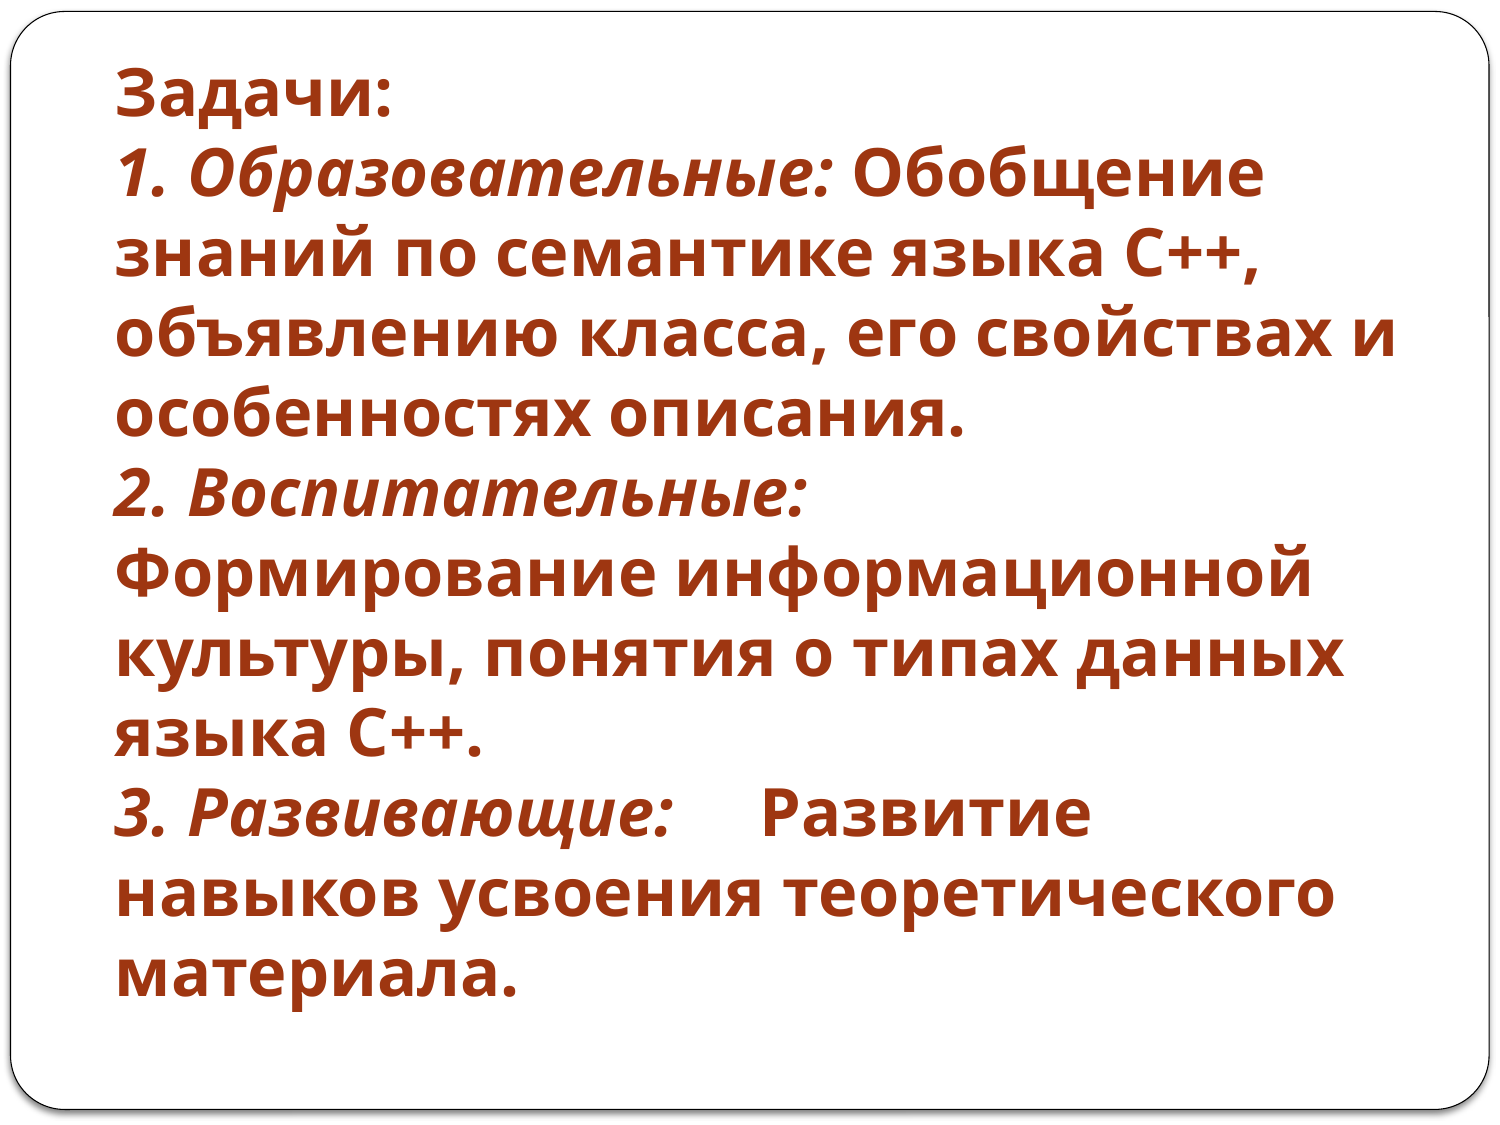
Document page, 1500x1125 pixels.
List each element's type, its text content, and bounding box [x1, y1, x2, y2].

text_box Задачи: 1. Образовательные: Обобщение знаний по семантике языка С++, объявлению класса, его свойствах и особенностях описания. 2. Воспитательные: Формирование информационной культуры, понятия о типах данных языка С++. 3. Развивающие: Развитие навыков усвоения теоретического материала. [100, 42, 1424, 1097]
